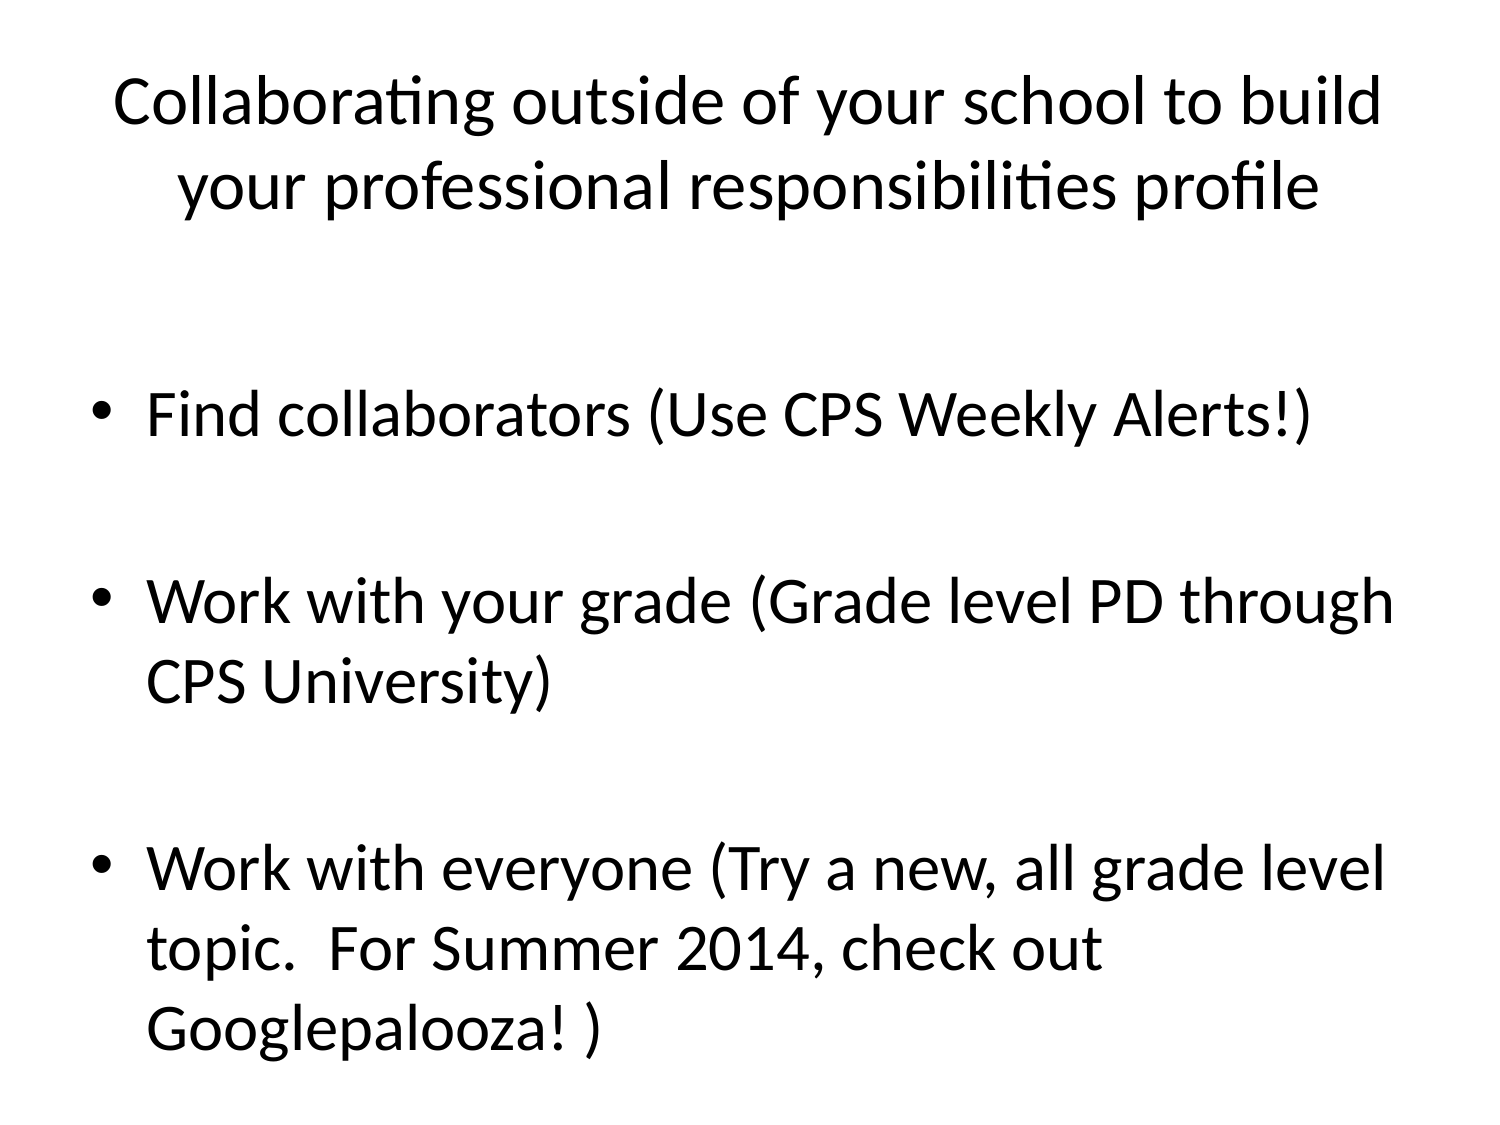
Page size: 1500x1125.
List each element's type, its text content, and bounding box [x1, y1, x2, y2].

title Collaborating outside of your school to build your professional responsibilities profile [75, 45, 1425, 233]
list Find collaborators (Use CPS Weekly Alerts!) Work with your grade (Grade level PD through CPS University) Work with everyone (Try a new, all grade level topic. For Summer 2014, check out Googlepalooza! ) [75, 362, 1425, 1105]
